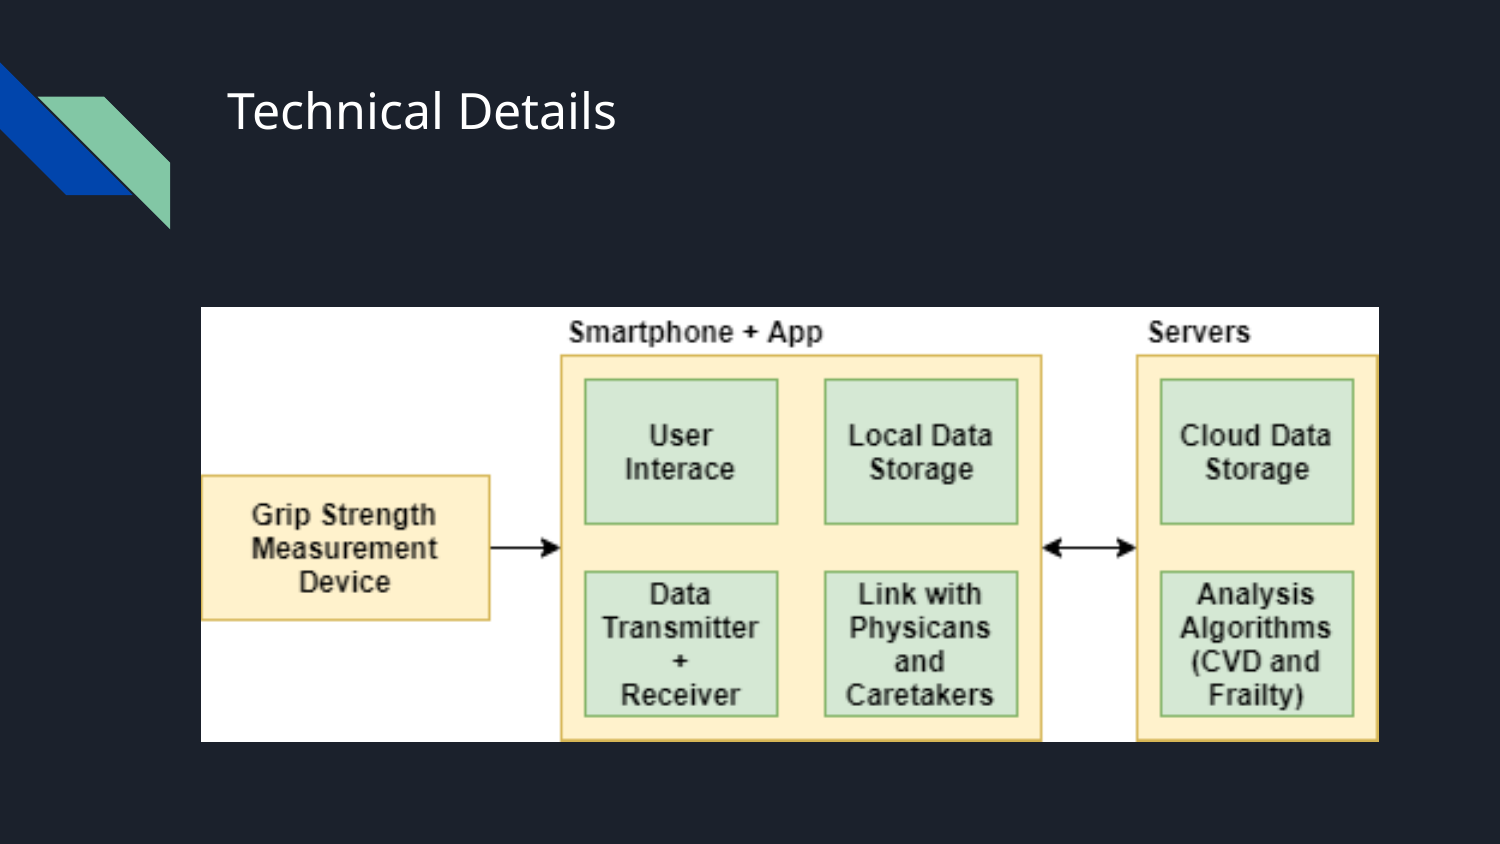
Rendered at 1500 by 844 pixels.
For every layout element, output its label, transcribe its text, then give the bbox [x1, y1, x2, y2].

title Technical Details [212, 64, 1368, 215]
picture [201, 307, 1380, 742]
